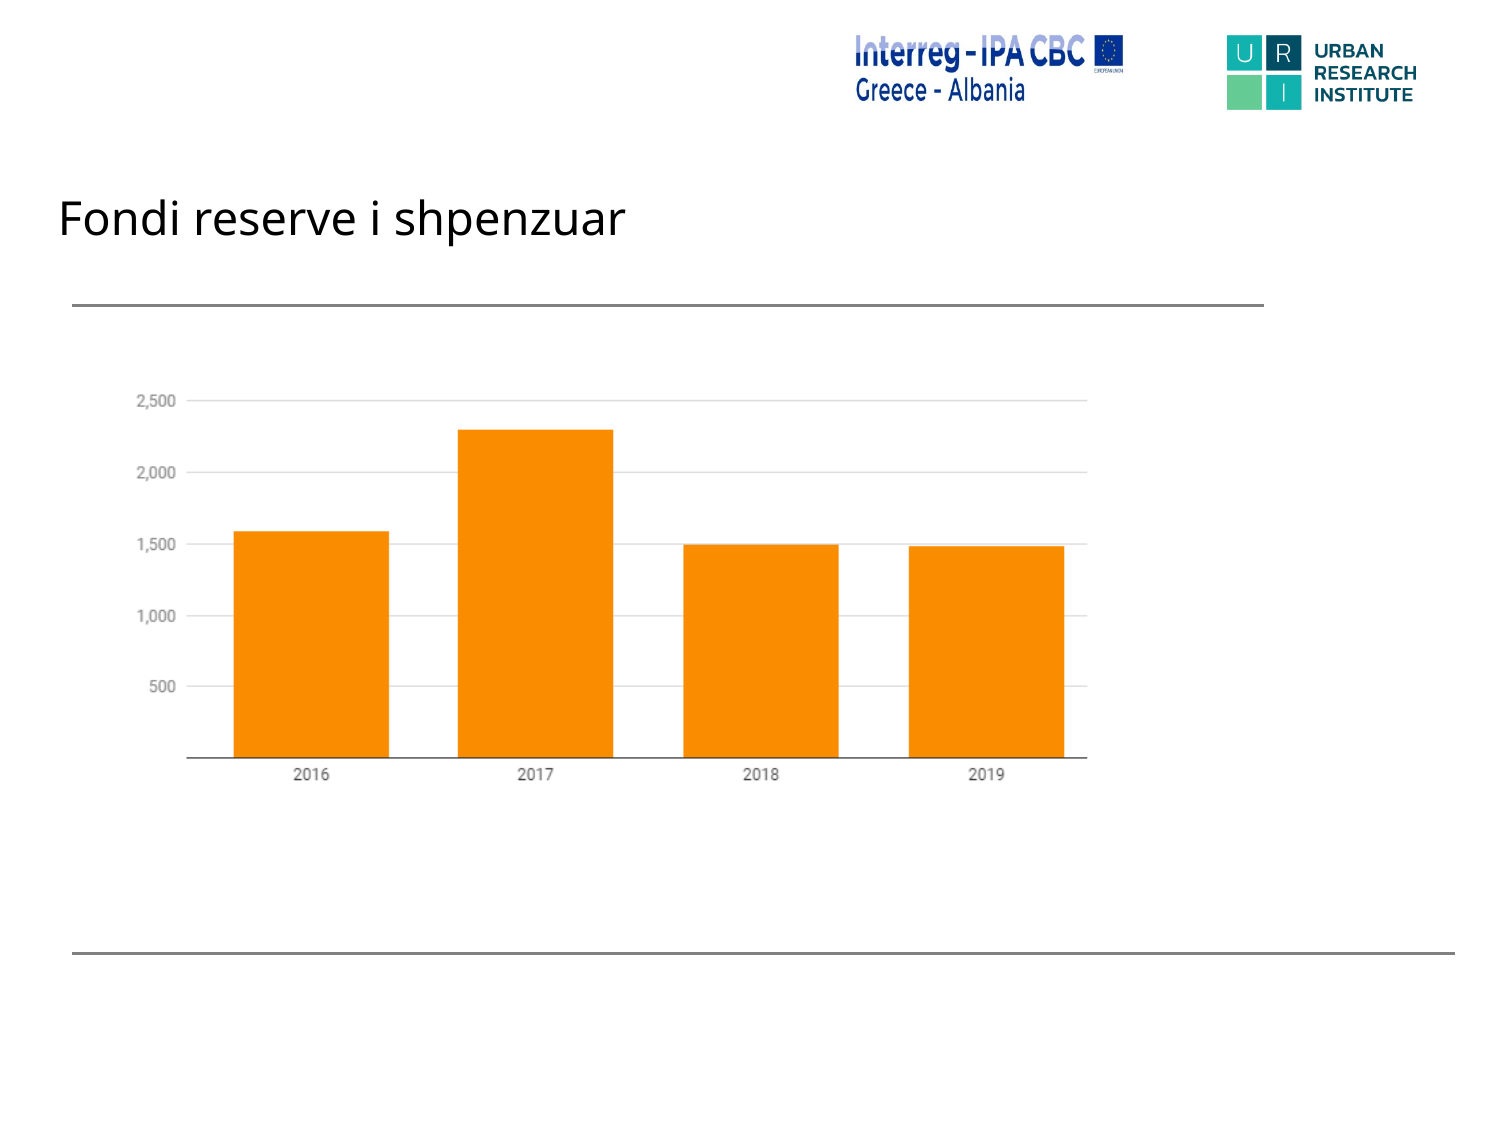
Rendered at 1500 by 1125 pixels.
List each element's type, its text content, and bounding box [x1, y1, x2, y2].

picture [842, 12, 1136, 123]
title Fondi reserve i shpenzuar [57, 189, 1282, 246]
picture [1227, 35, 1416, 110]
picture [111, 369, 1114, 798]
